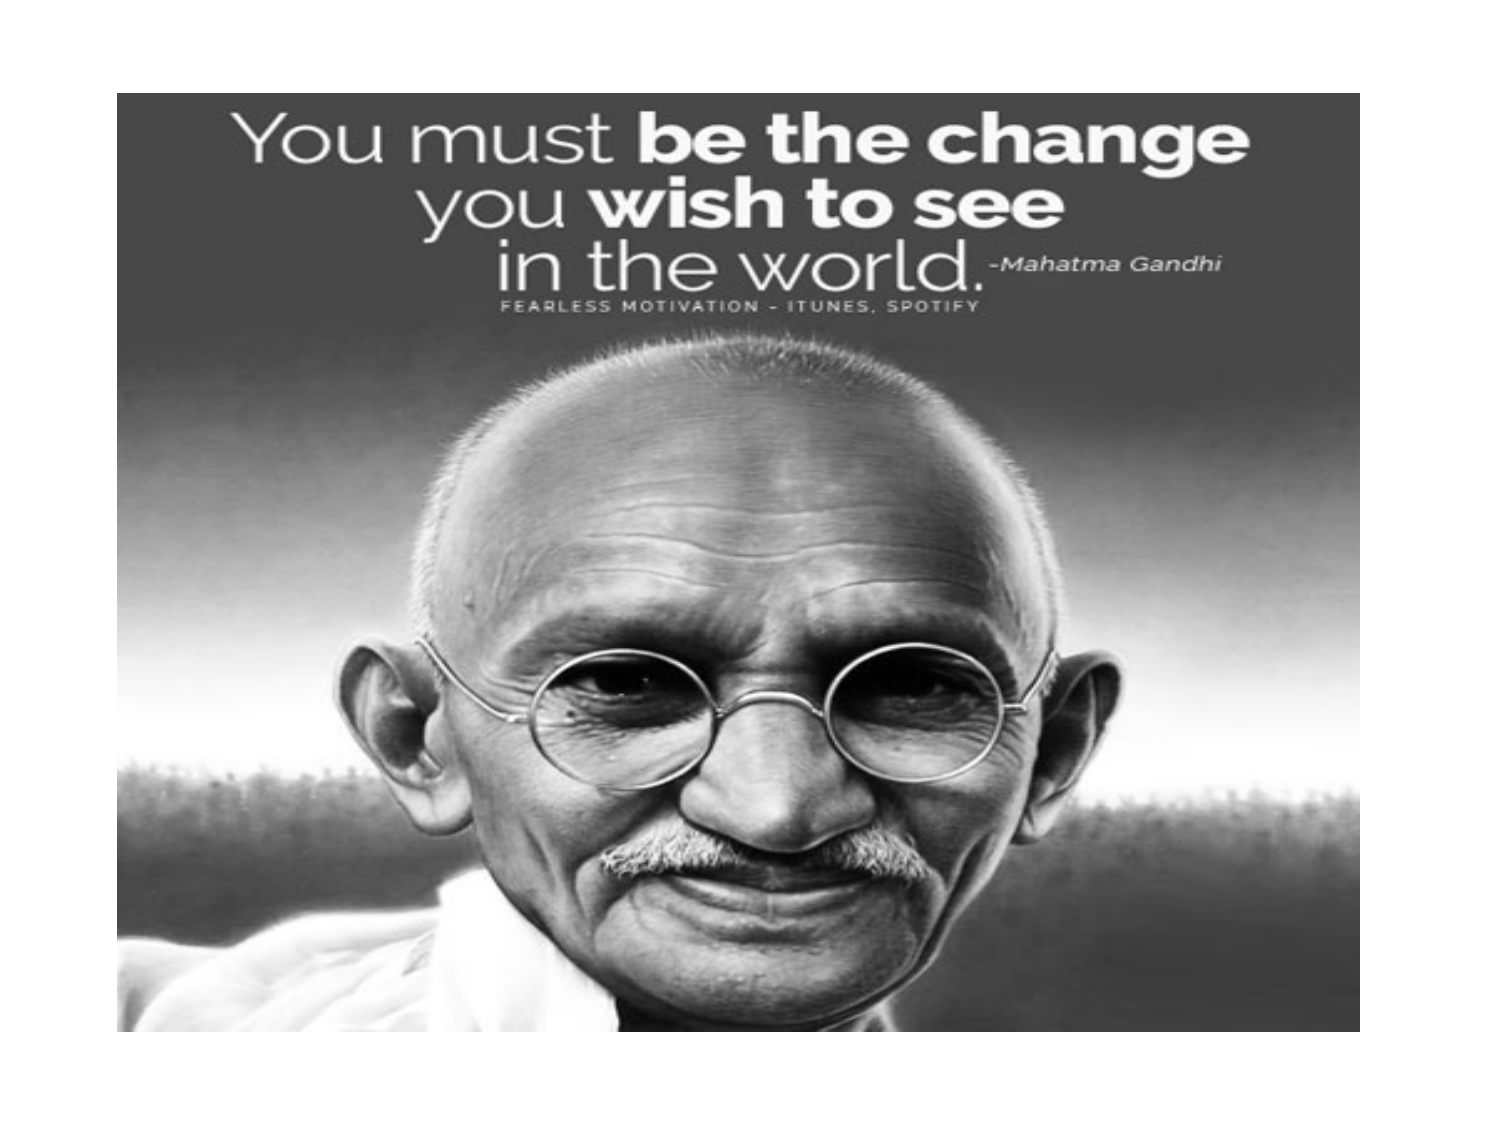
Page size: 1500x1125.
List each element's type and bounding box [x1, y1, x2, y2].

picture [116, 93, 1360, 1032]
